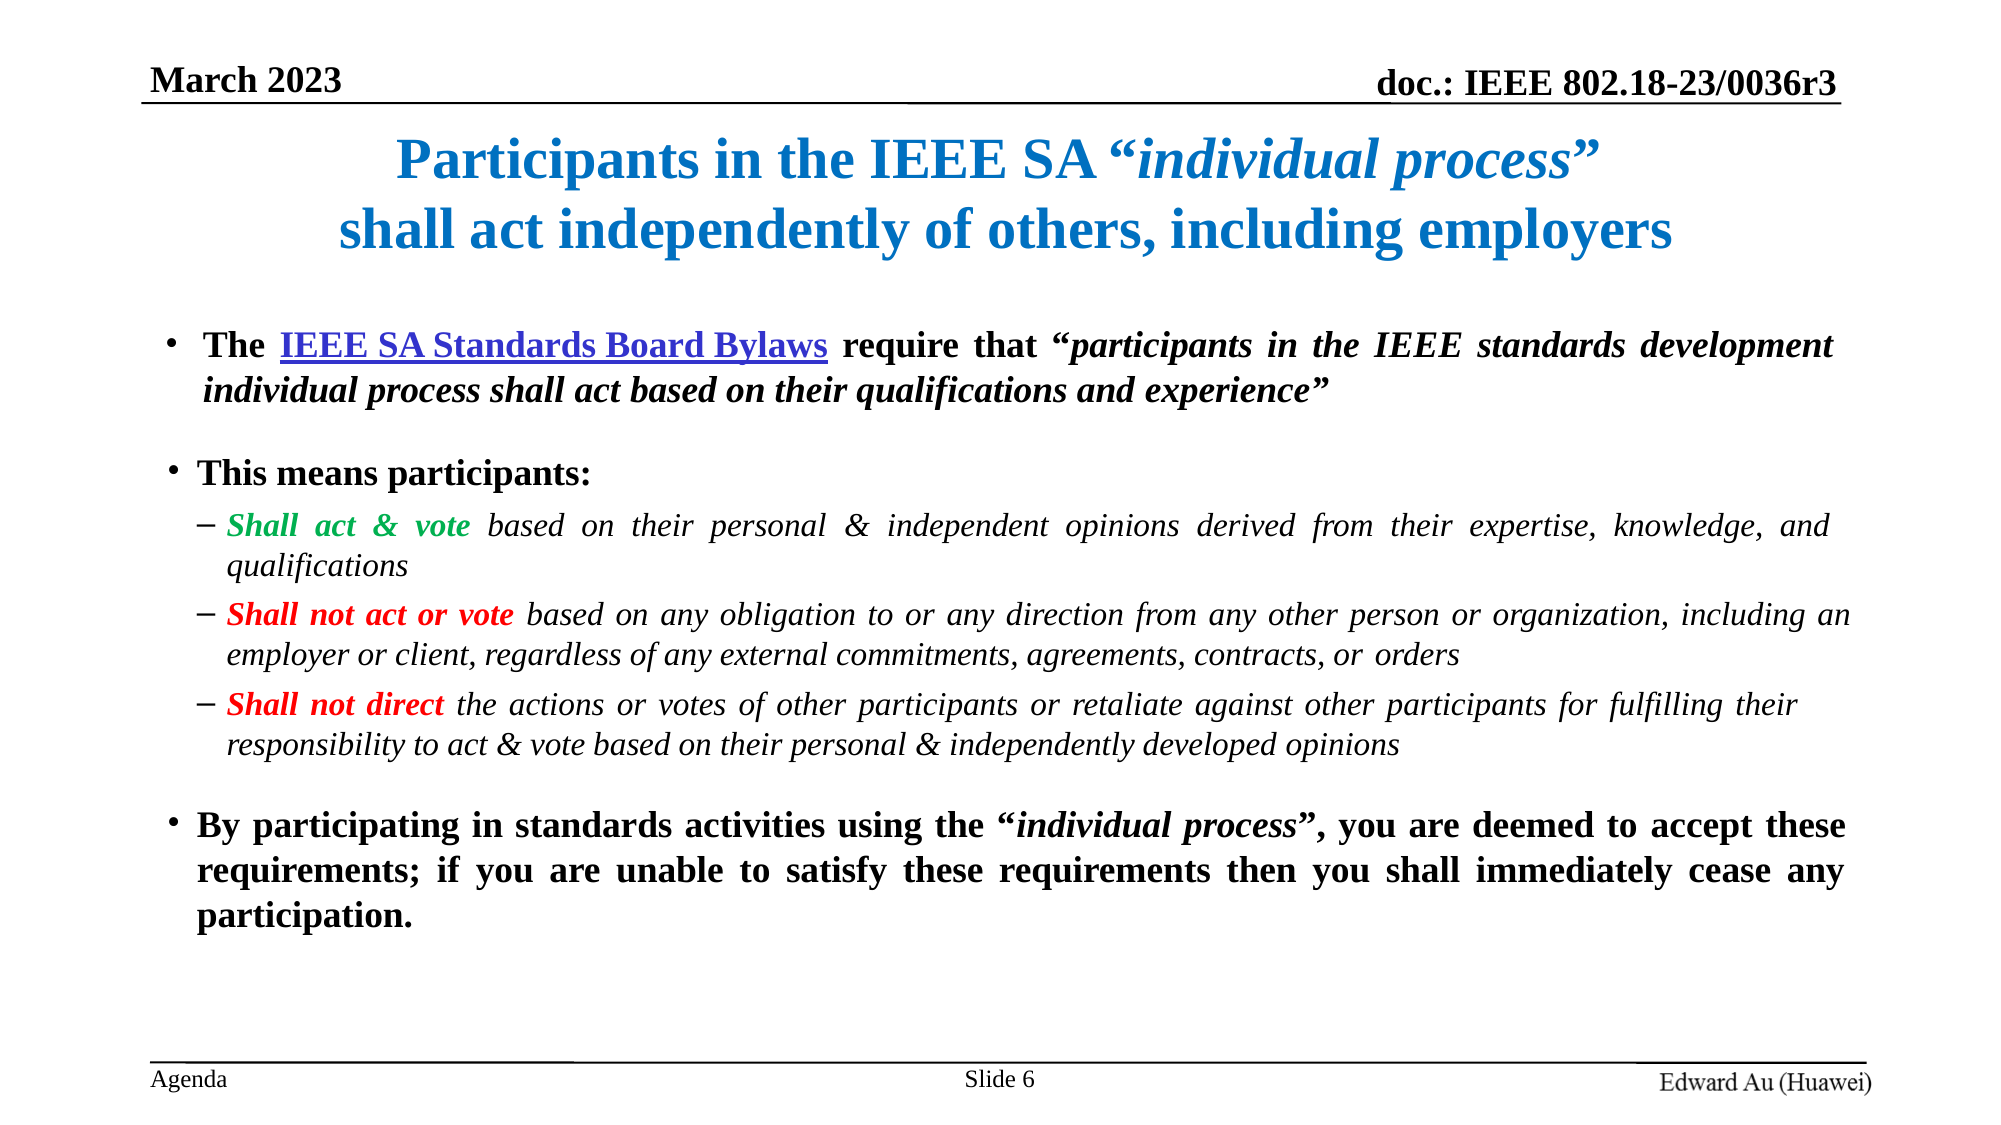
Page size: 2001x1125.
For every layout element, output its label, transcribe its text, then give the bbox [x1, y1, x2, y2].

slide_number Slide 6 [933, 1061, 1067, 1123]
list The IEEE SA Standards Board Bylaws require that “participants in the IEEE standards development individual process shall act based on their qualifications and experience” This means participants: Shall act & vote based on their personal & independent opinions derived from their expertise, knowledge, and qualifications Shall not act or vote based on any obligation to or any direction from any other person or organization, including an employer or client, regardless of any external commitments, agreements, contracts, or orders Shall not direct the actions or votes of other participants or retaliate against other participants for fulfilling their responsibility to act & vote based on their personal & independently developed opinions By participating in standards activities using the “individual process”, you are deemed to accept these requirements; if you are unable to satisfy these requirements then you shall immediately cease any participation. [149, 312, 1869, 988]
title Participants in the IEEE SA “individual process” shall act independently of others, including employers [162, 104, 1851, 276]
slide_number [149, 54, 651, 101]
picture [1174, 1058, 1887, 1113]
